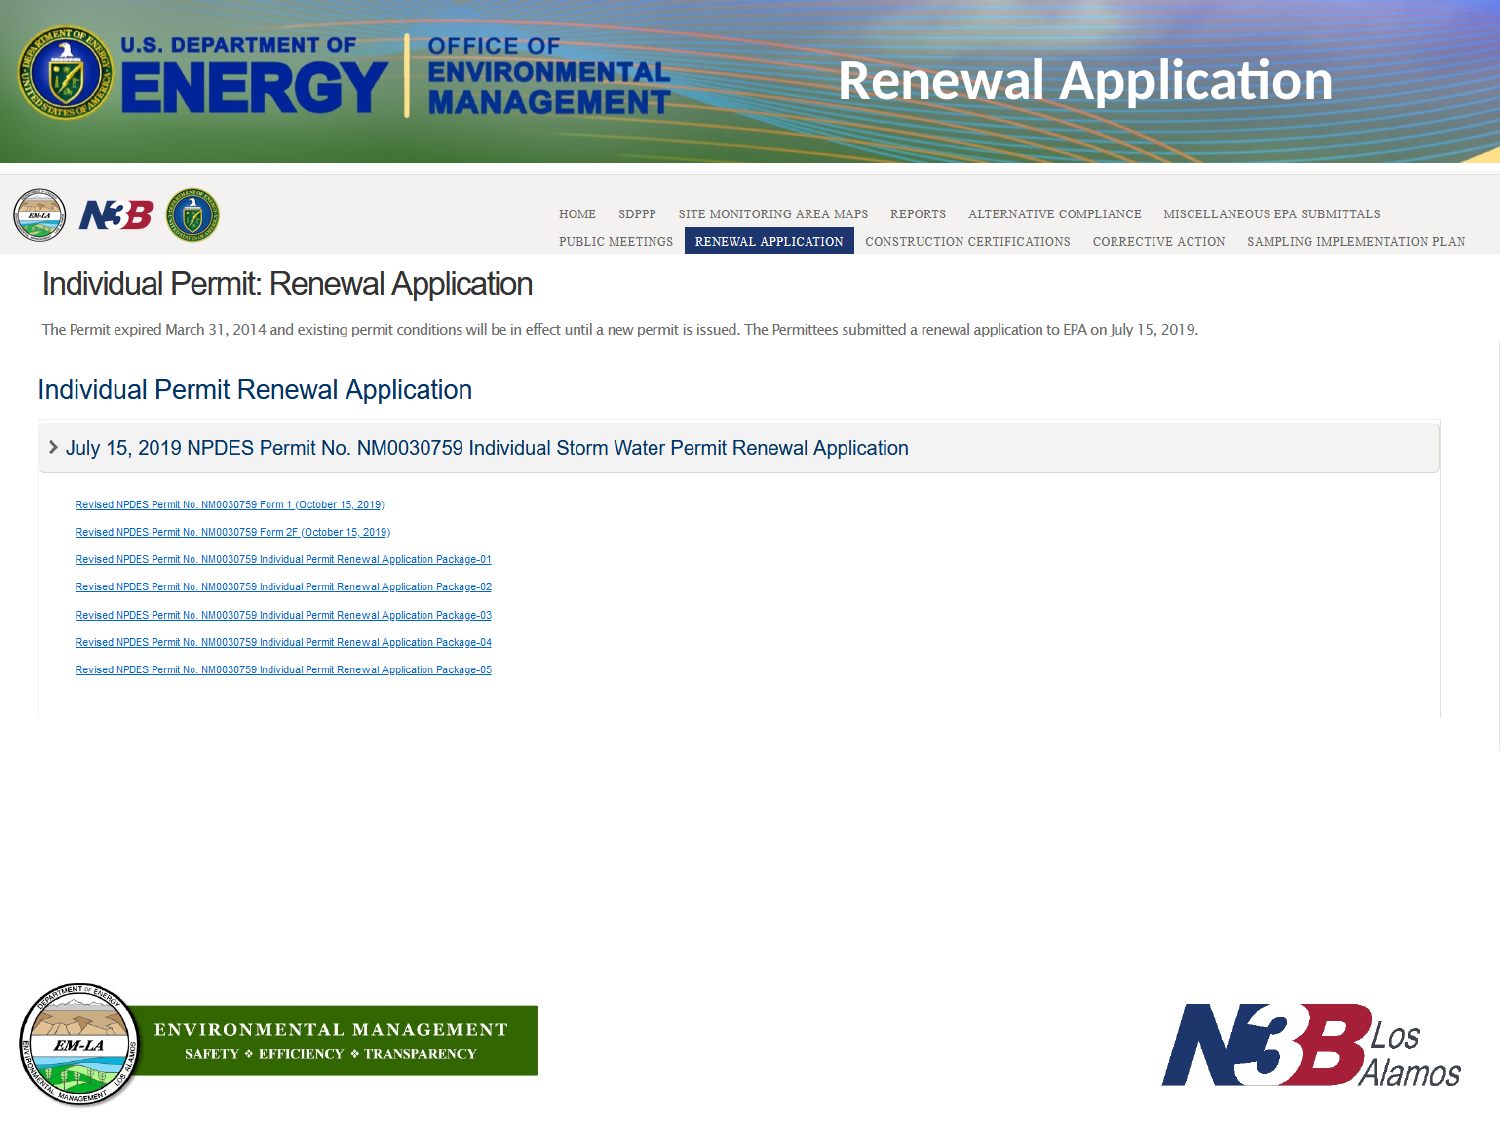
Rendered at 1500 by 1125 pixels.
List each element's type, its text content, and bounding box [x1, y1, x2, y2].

picture [0, 170, 1500, 751]
picture [12, 975, 543, 1111]
title Renewal Application [673, 35, 1500, 118]
picture [0, 0, 1500, 163]
picture [1161, 1004, 1461, 1086]
